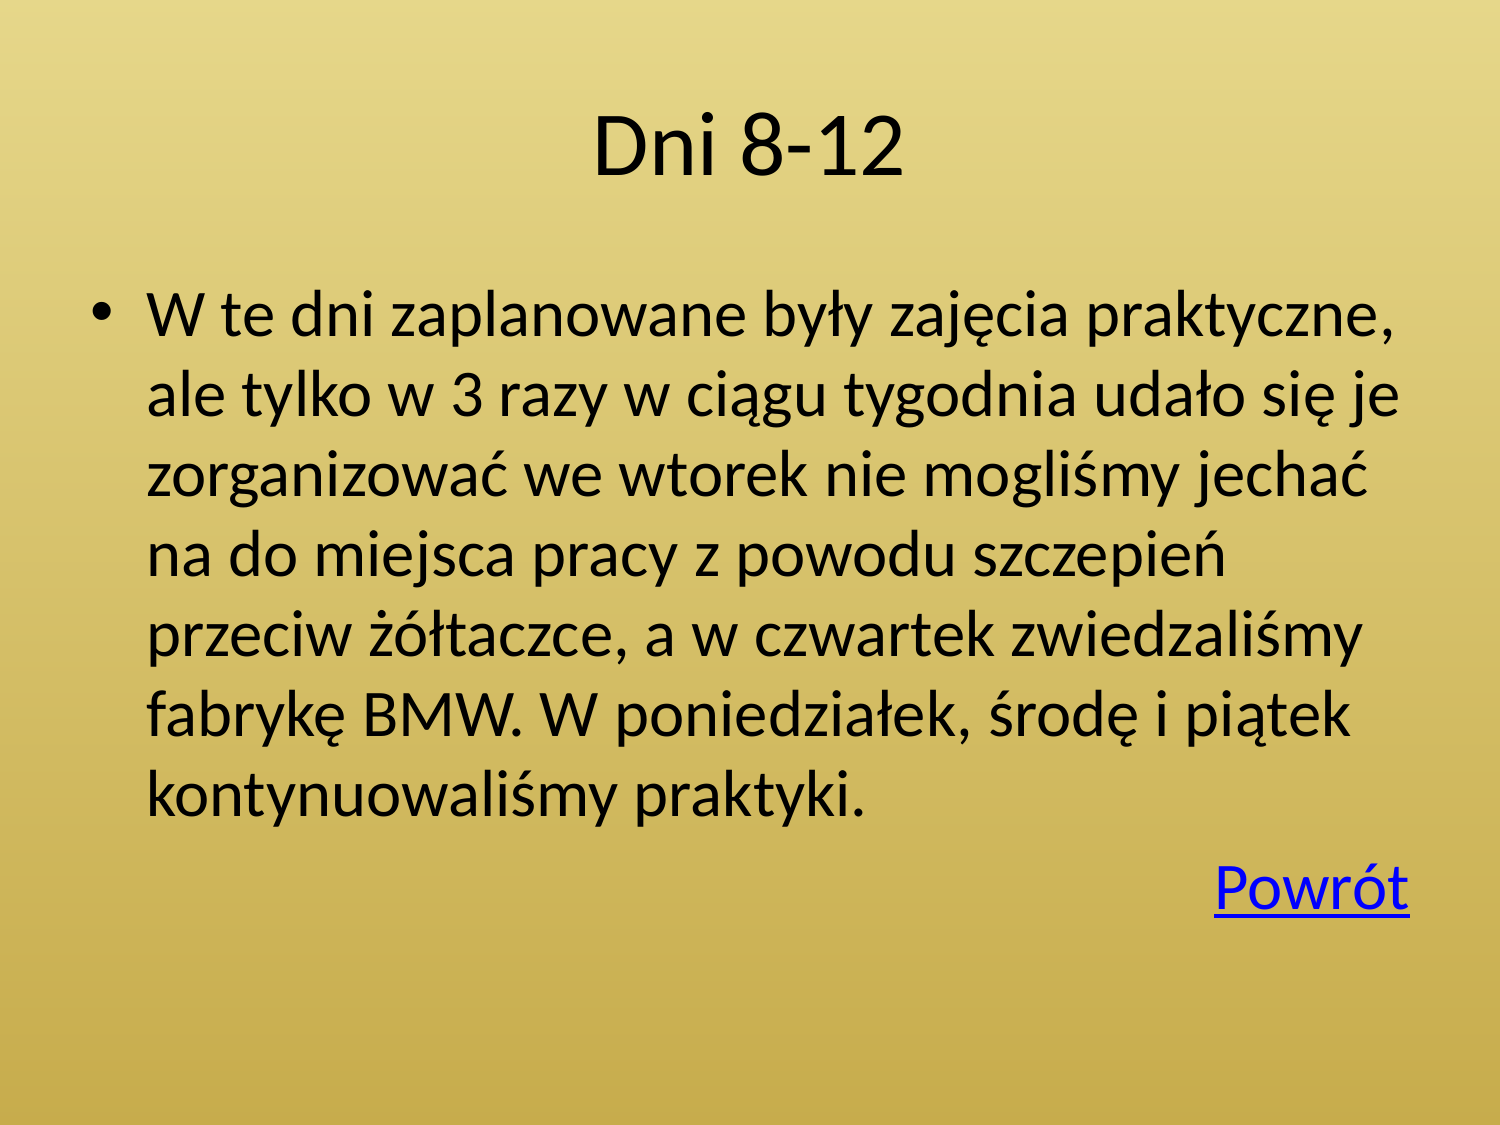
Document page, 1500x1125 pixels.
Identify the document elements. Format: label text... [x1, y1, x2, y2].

title Dni 8-12 [75, 45, 1425, 233]
list W te dni zaplanowane były zajęcia praktyczne, ale tylko w 3 razy w ciągu tygodnia udało się je zorganizować we wtorek nie mogliśmy jechać na do miejsca pracy z powodu szczepień przeciw żółtaczce, a w czwartek zwiedzaliśmy fabrykę BMW. W poniedziałek, środę i piątek kontynuowaliśmy praktyki. Powrót [75, 262, 1425, 1005]
